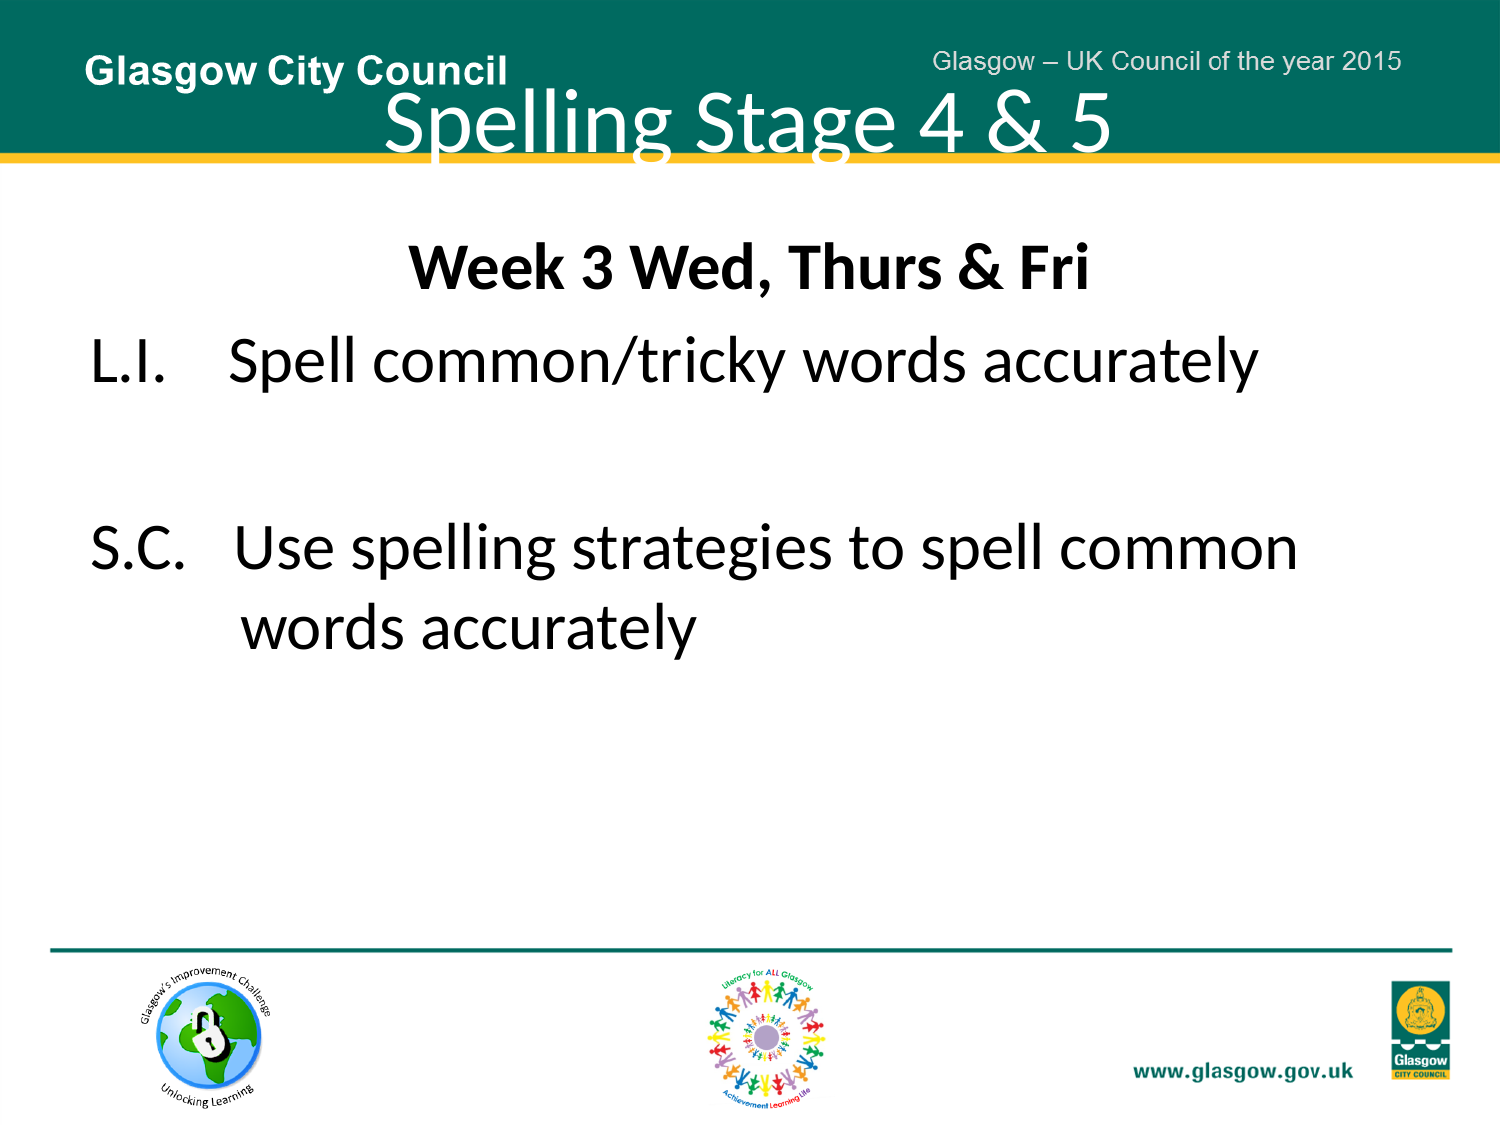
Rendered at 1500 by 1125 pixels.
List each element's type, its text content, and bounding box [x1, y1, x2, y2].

title Spelling Stage 4 & 5 [75, 45, 1425, 188]
picture [0, 0, 1500, 1125]
list Week 3 Wed, Thurs & Fri L.I. Spell common/tricky words accurately S.C. Use spelling strategies to spell common words accurately [75, 214, 1425, 1005]
